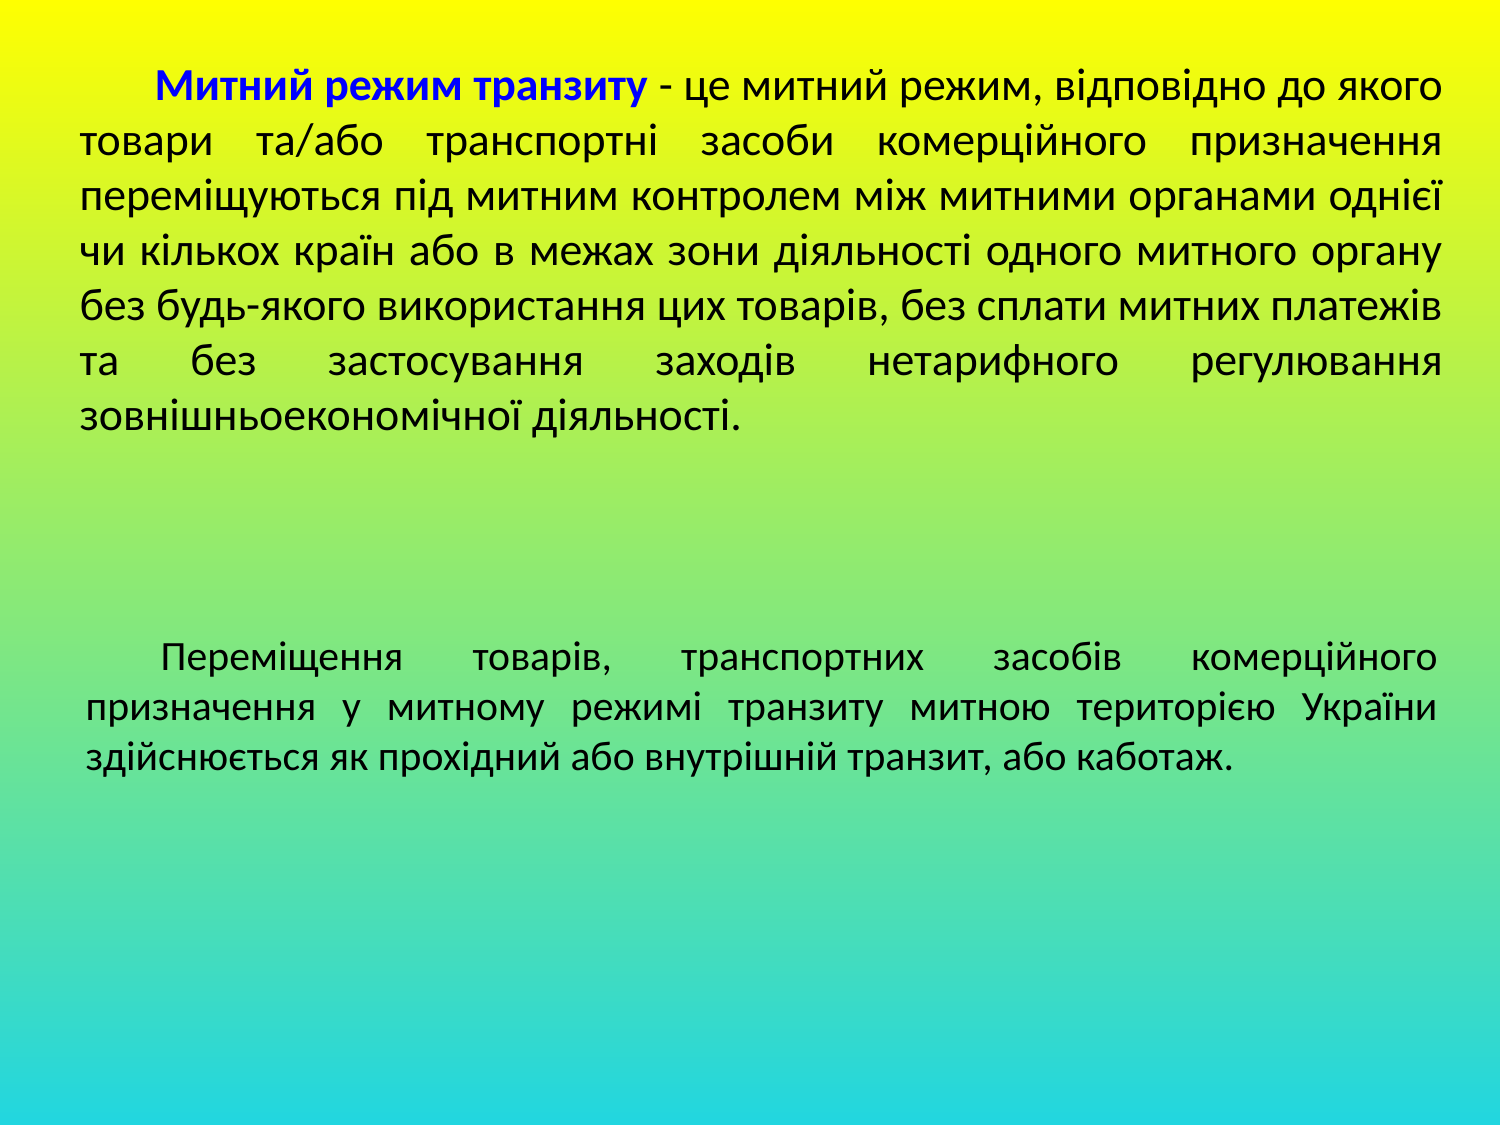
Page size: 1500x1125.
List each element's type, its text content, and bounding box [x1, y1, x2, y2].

text_box Переміщення товарів, транспортних засобів комерційного призначення у митному режимі транзиту митною територією України здійснюється як прохідний або внутрішній транзит, або каботаж. [70, 621, 1453, 787]
text_box Митний режим транзиту - це митний режим, відповідно до якого товари та/або транспортні засоби комерційного призначення переміщуються під митним контролем між митними органами однієї чи кількох країн або в межах зони діяльності одного митного органу без будь-якого використання цих товарів, без сплати митних платежів та без застосування заходів нетарифного регулювання зовнішньоекономічної діяльності. [64, 47, 1459, 448]
